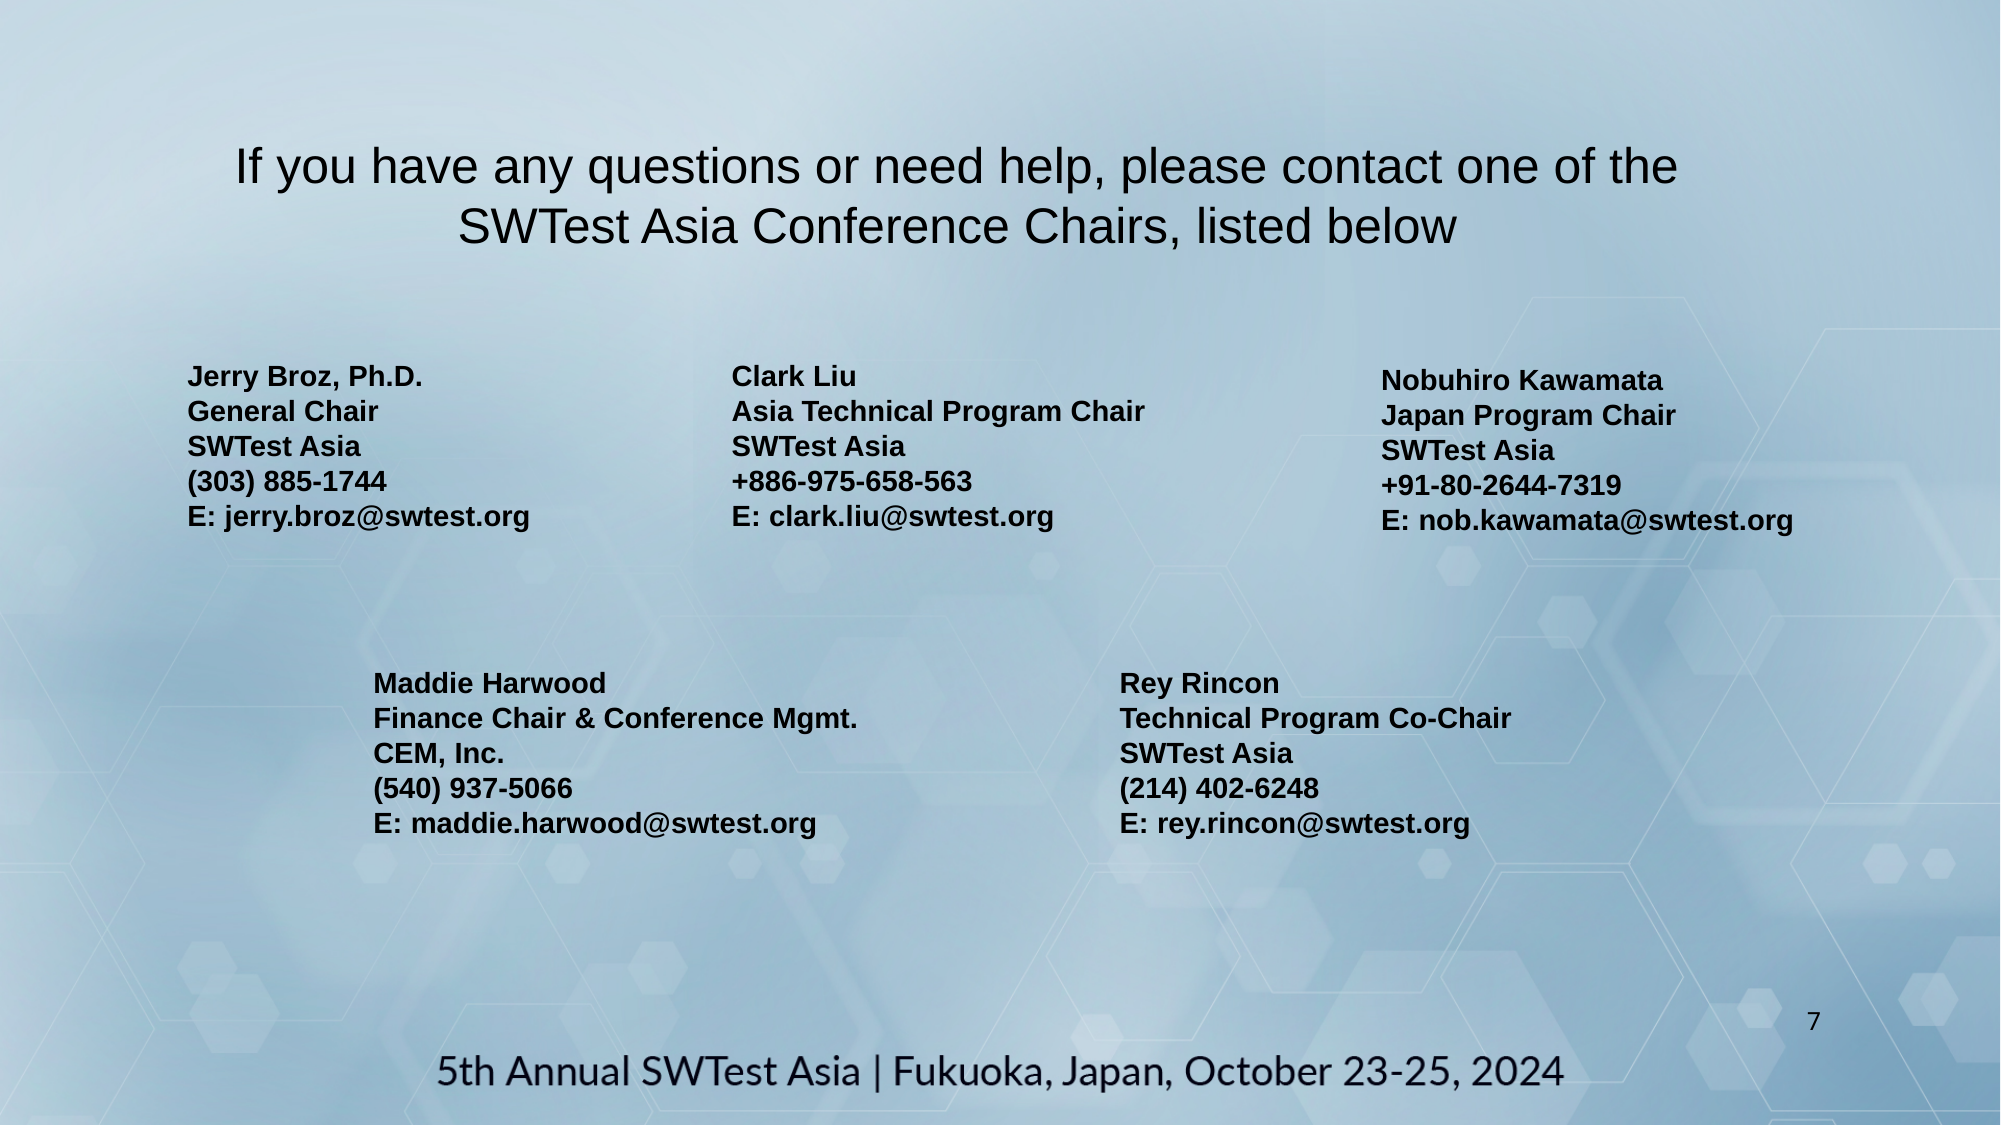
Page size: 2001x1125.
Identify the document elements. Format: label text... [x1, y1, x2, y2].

text_box Nobuhiro Kawamata Japan Program Chair SWTest Asia +91-80-2644-7319 E: nob.kawamata@swtest.org [1366, 353, 1921, 579]
text_box Clark Liu Asia Technical Program Chair SWTest Asia +886-975-658-563 E: clark.liu@swtest.org [716, 349, 1283, 575]
text_box Jerry Broz, Ph.D. General Chair SWTest Asia (303) 885-1744 E: jerry.broz@swtest.org [172, 349, 660, 575]
text_box Rey Rincon Technical Program Co-Chair SWTest Asia (214) 402-6248 E: rey.rincon@swtest.org [1104, 657, 1660, 882]
text_box Maddie Harwood Finance Chair & Conference Mgmt. CEM, Inc. (540) 937-5066 E: maddie.harwood@swtest.org [358, 657, 901, 876]
picture [0, 0, 2001, 1125]
slide_number 7 [1709, 997, 1837, 1058]
text_box If you have any questions or need help, please contact one of the SWTest Asia Conference Chairs, listed below [161, 126, 1754, 381]
